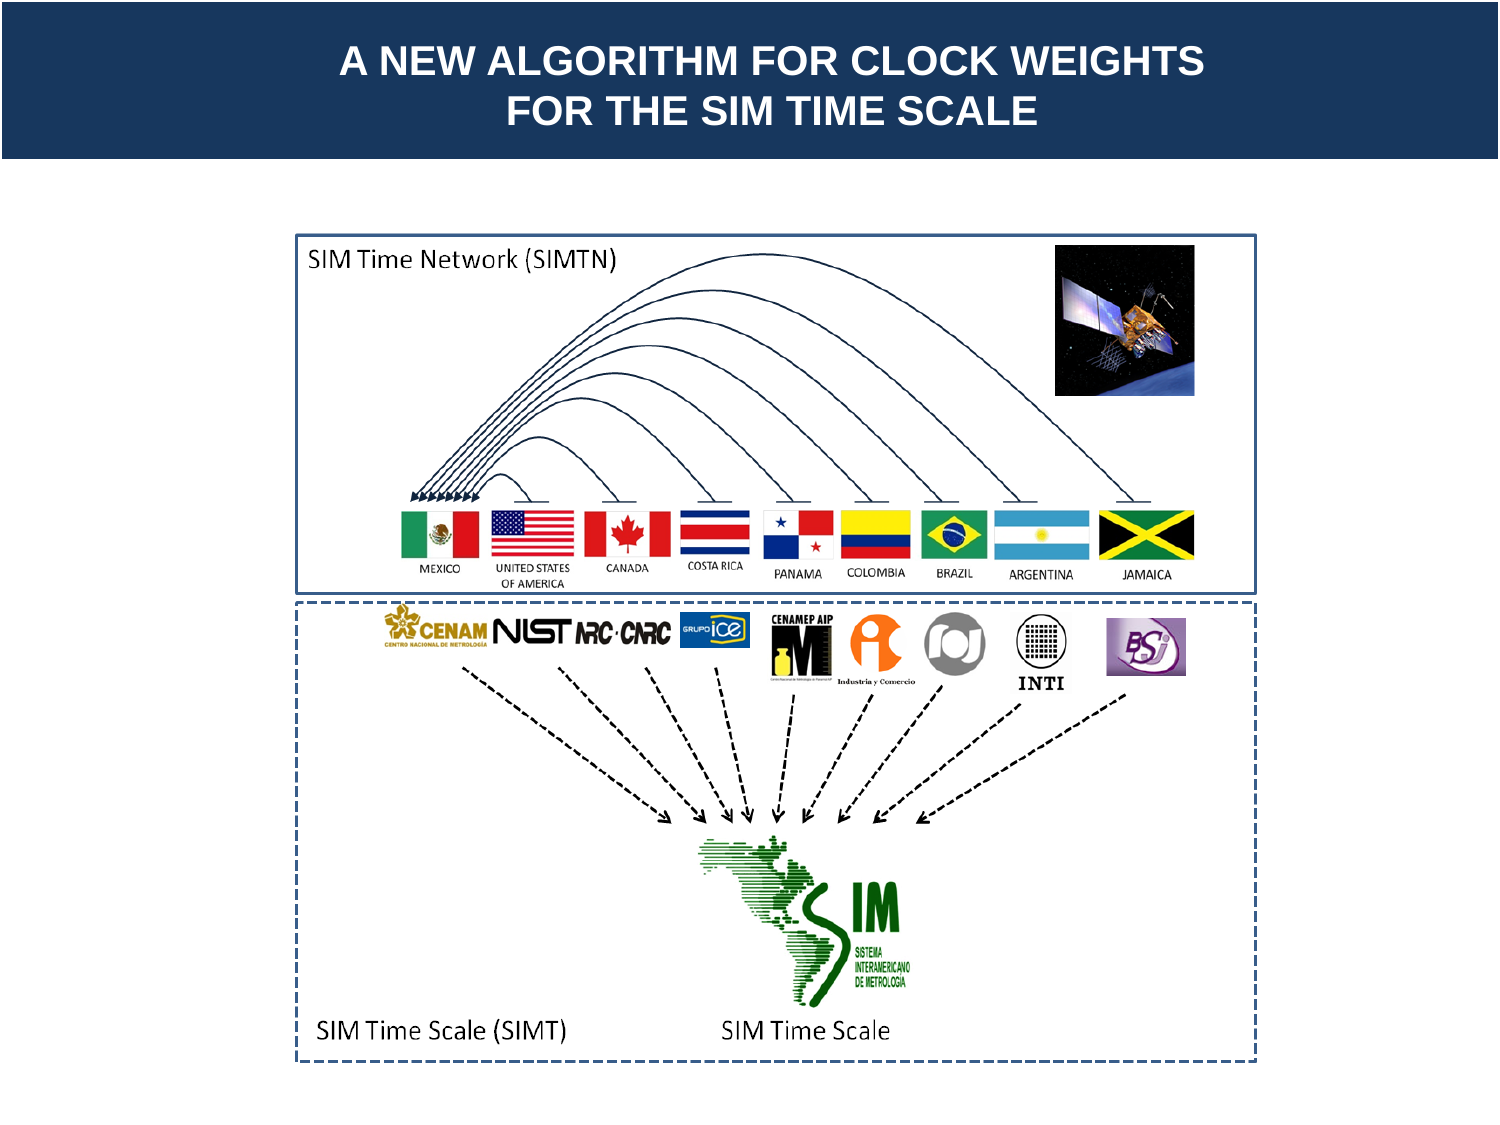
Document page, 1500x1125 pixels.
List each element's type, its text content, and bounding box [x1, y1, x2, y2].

picture [277, 219, 1271, 1077]
text_box A NEW ALGORITHM FOR CLOCK WEIGHTS FOR THE SIM TIME SCALE [0, 26, 1494, 141]
text_box [0, 0, 1500, 163]
